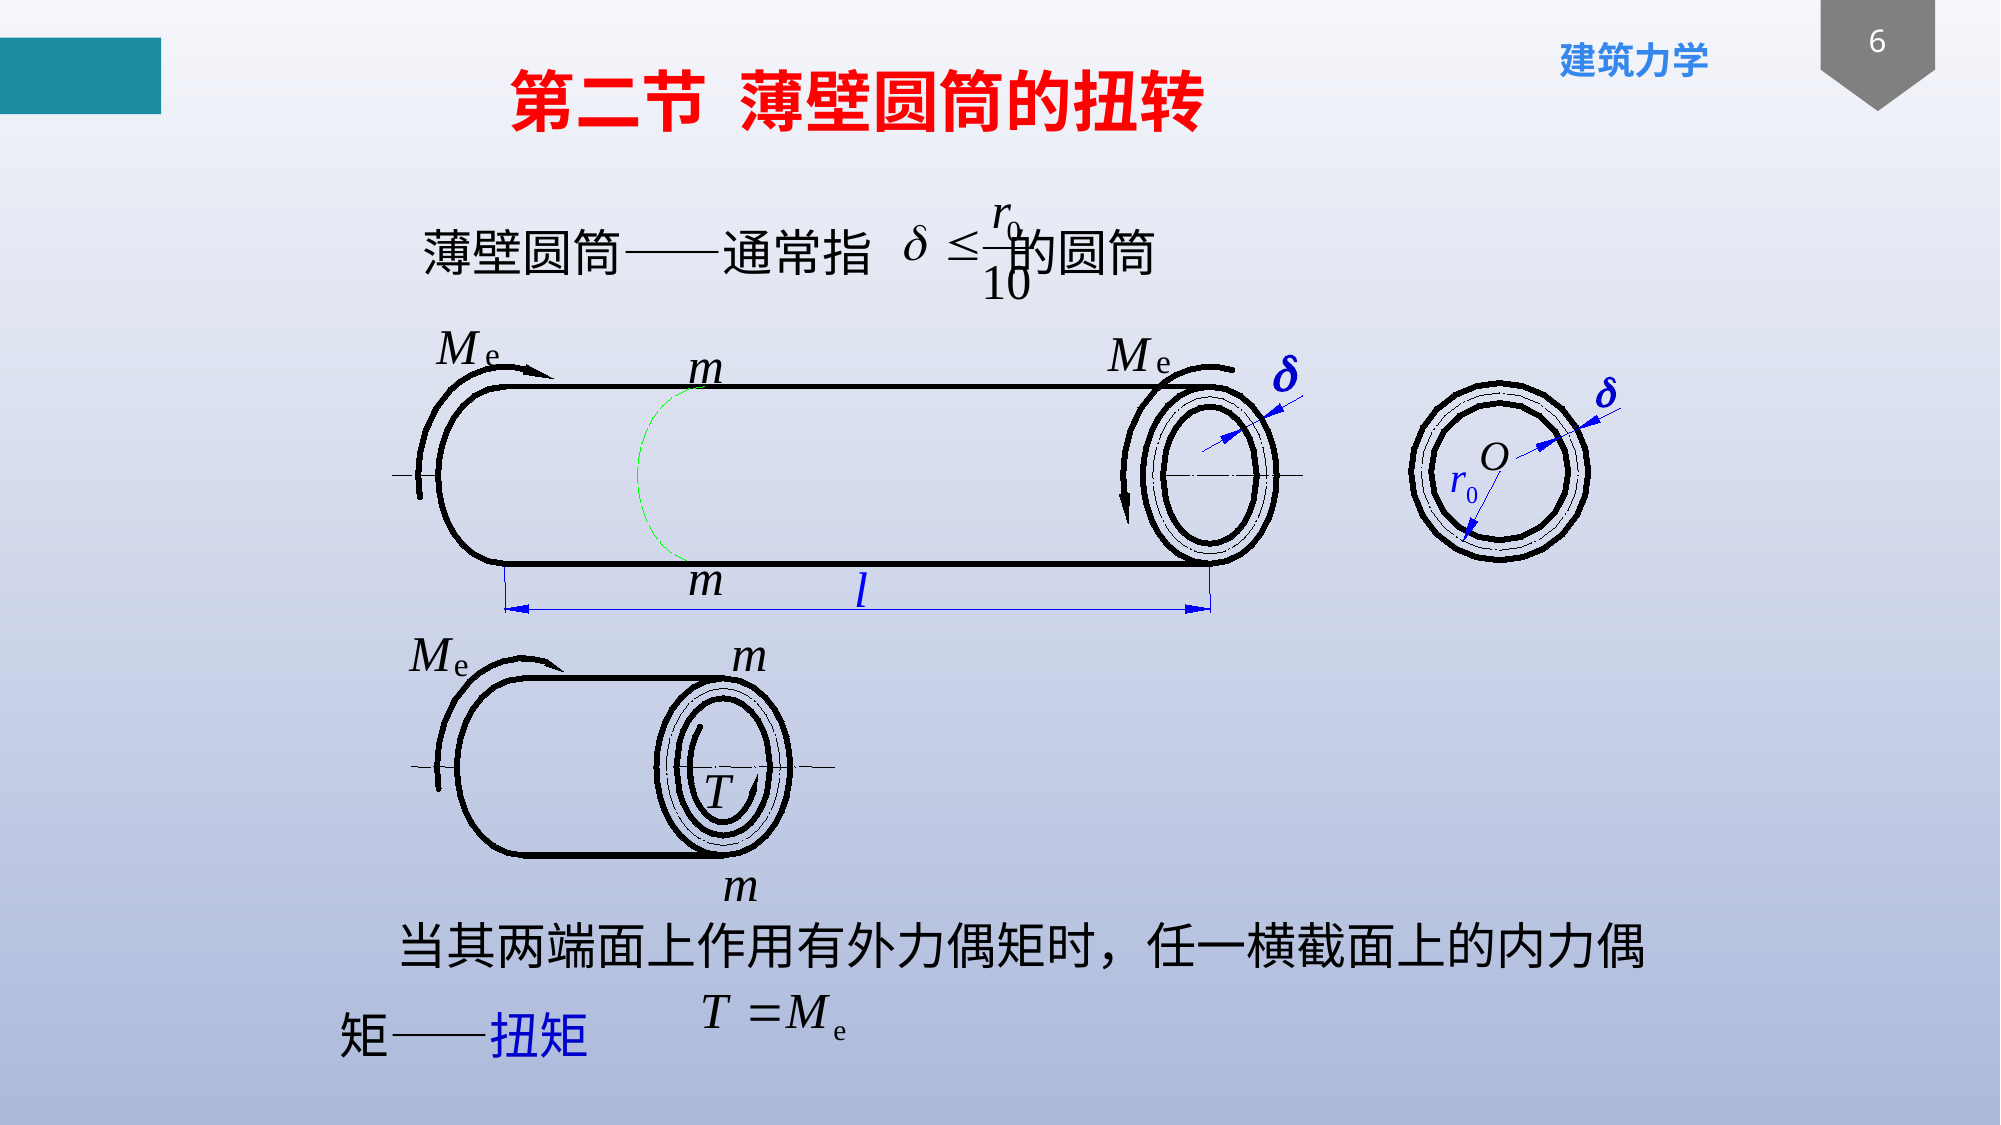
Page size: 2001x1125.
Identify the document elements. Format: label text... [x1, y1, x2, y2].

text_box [392, 314, 1315, 619]
text_box 第二节 薄壁圆筒的扭转 [493, 52, 1310, 148]
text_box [407, 181, 1396, 311]
text_box 当其两端面上作用有外力偶矩时，任一横截面上的内力偶矩——扭矩 [324, 877, 1686, 1072]
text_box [1408, 357, 1638, 564]
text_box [695, 977, 856, 1054]
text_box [409, 621, 835, 913]
